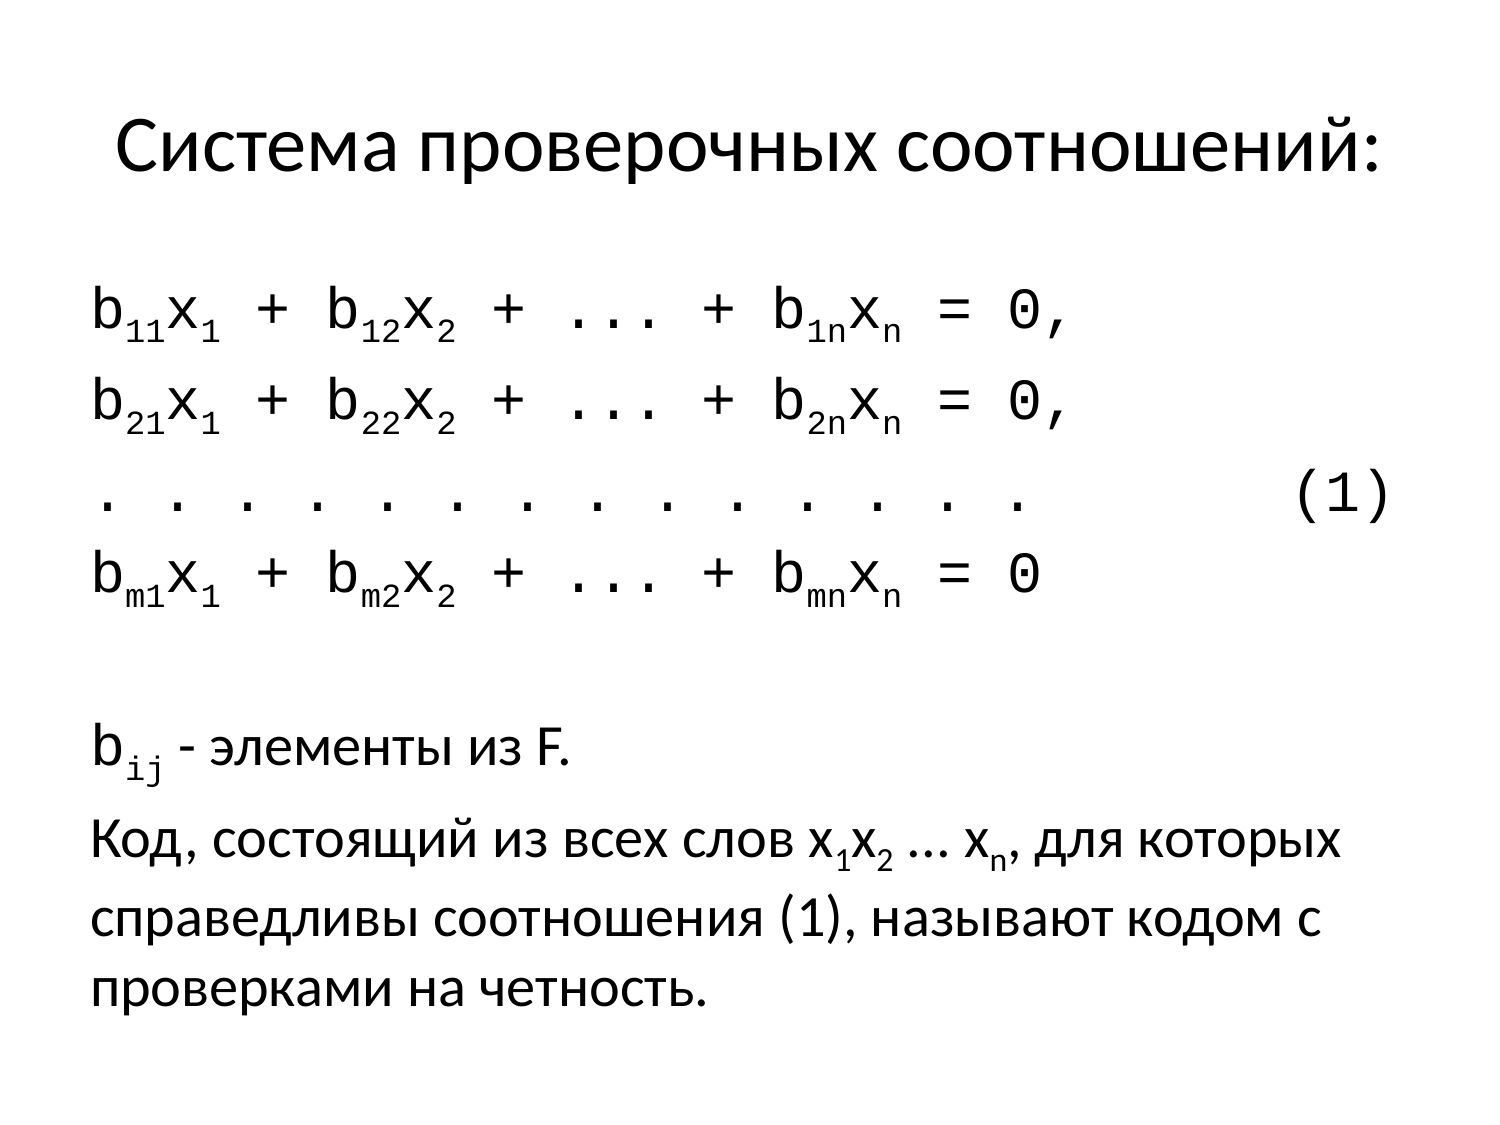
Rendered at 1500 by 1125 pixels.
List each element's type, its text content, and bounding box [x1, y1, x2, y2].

list b11x1 + b12x2 + ... + b1nxn = 0, b21х1 + b22х2 + ... + b2nxn = 0, . . . . . . . . . . . . . . (1) bm1x1 + bm2x2 + ... + bmnxn = 0 bij - элементы из F. Код, состоящий из всех слов х1х2 ... xn, для которых справедливы соотношения (1), называют кодом с проверками на четность. [75, 262, 1425, 1005]
title Система проверочных соотношений: [75, 45, 1425, 233]
